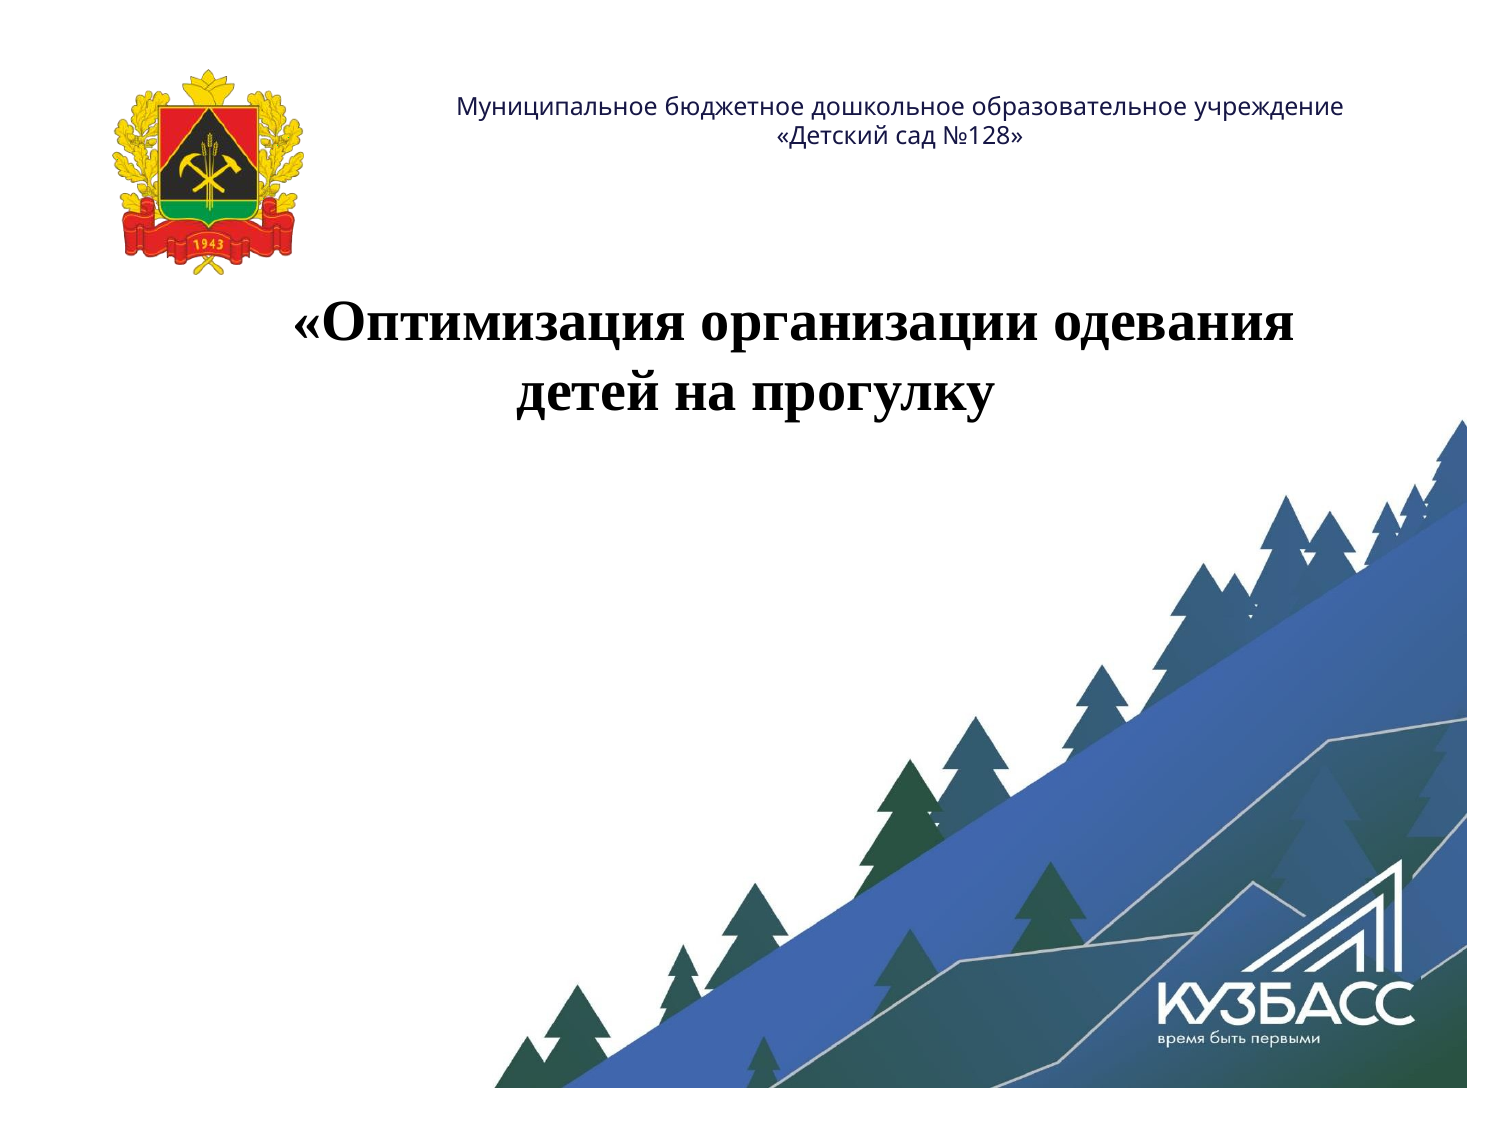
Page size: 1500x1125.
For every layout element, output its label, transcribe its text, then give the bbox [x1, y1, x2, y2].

text_box Муниципальное бюджетное дошкольное образовательное учреждение «Детский сад №128» [350, 88, 1450, 150]
text_box «Оптимизация организации одевания детей на прогулку [187, 274, 1325, 430]
picture [112, 69, 304, 276]
picture [492, 417, 1467, 1088]
